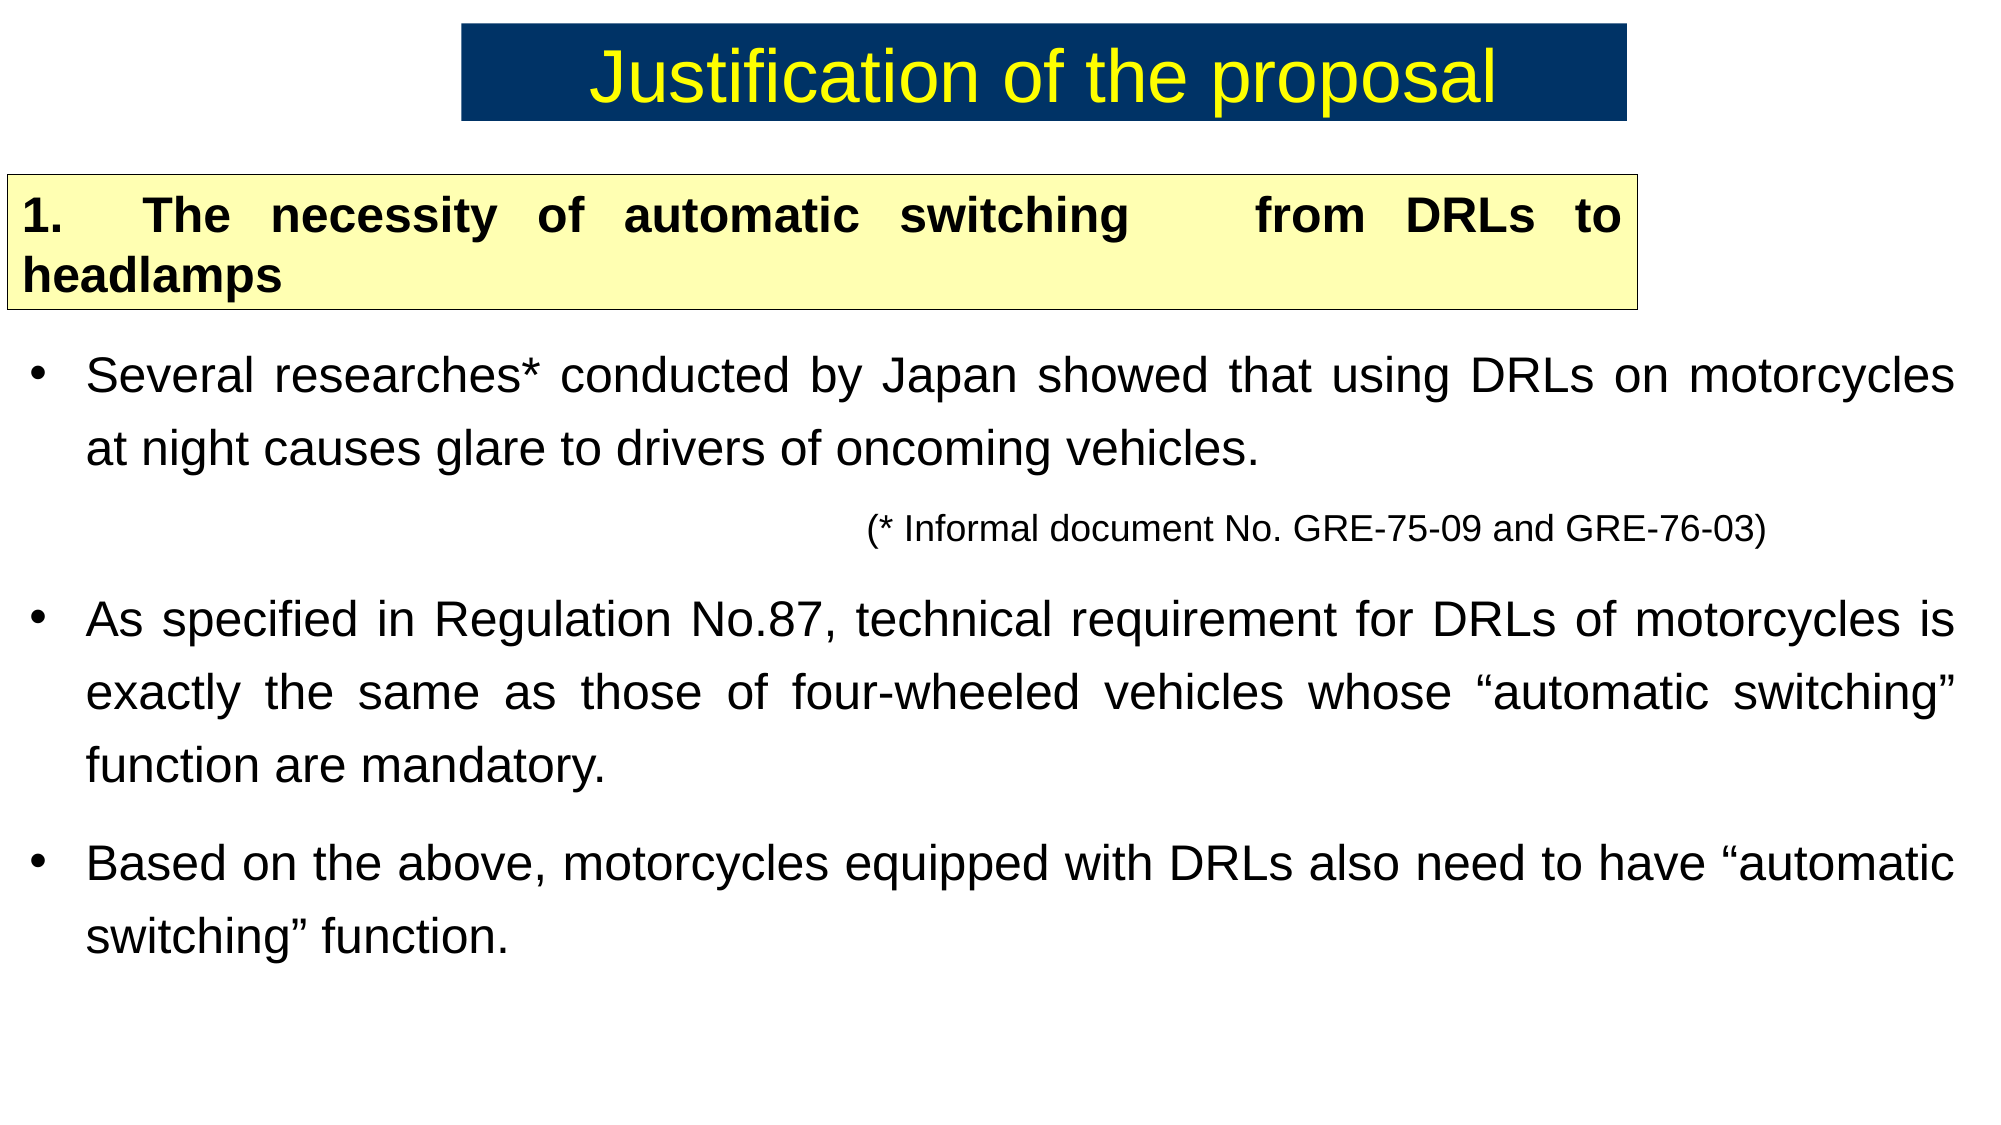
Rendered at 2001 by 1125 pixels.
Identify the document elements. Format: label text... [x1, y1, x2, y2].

text_box Several researches* conducted by Japan showed that using DRLs on motorcycles at night causes glare to drivers of oncoming vehicles. (* Informal document No. GRE-75-09 and GRE-76-03) As specified in Regulation No.87, technical requirement for DRLs of motorcycles is exactly the same as those of four-wheeled vehicles whose “automatic switching” function are mandatory. Based on the above, motorcycles equipped with DRLs also need to have “automatic switching” function. [14, 322, 1971, 971]
text_box 1. The necessity of automatic switching from DRLs to headlamps [7, 174, 1638, 310]
text_box Justification of the proposal [461, 23, 1627, 121]
